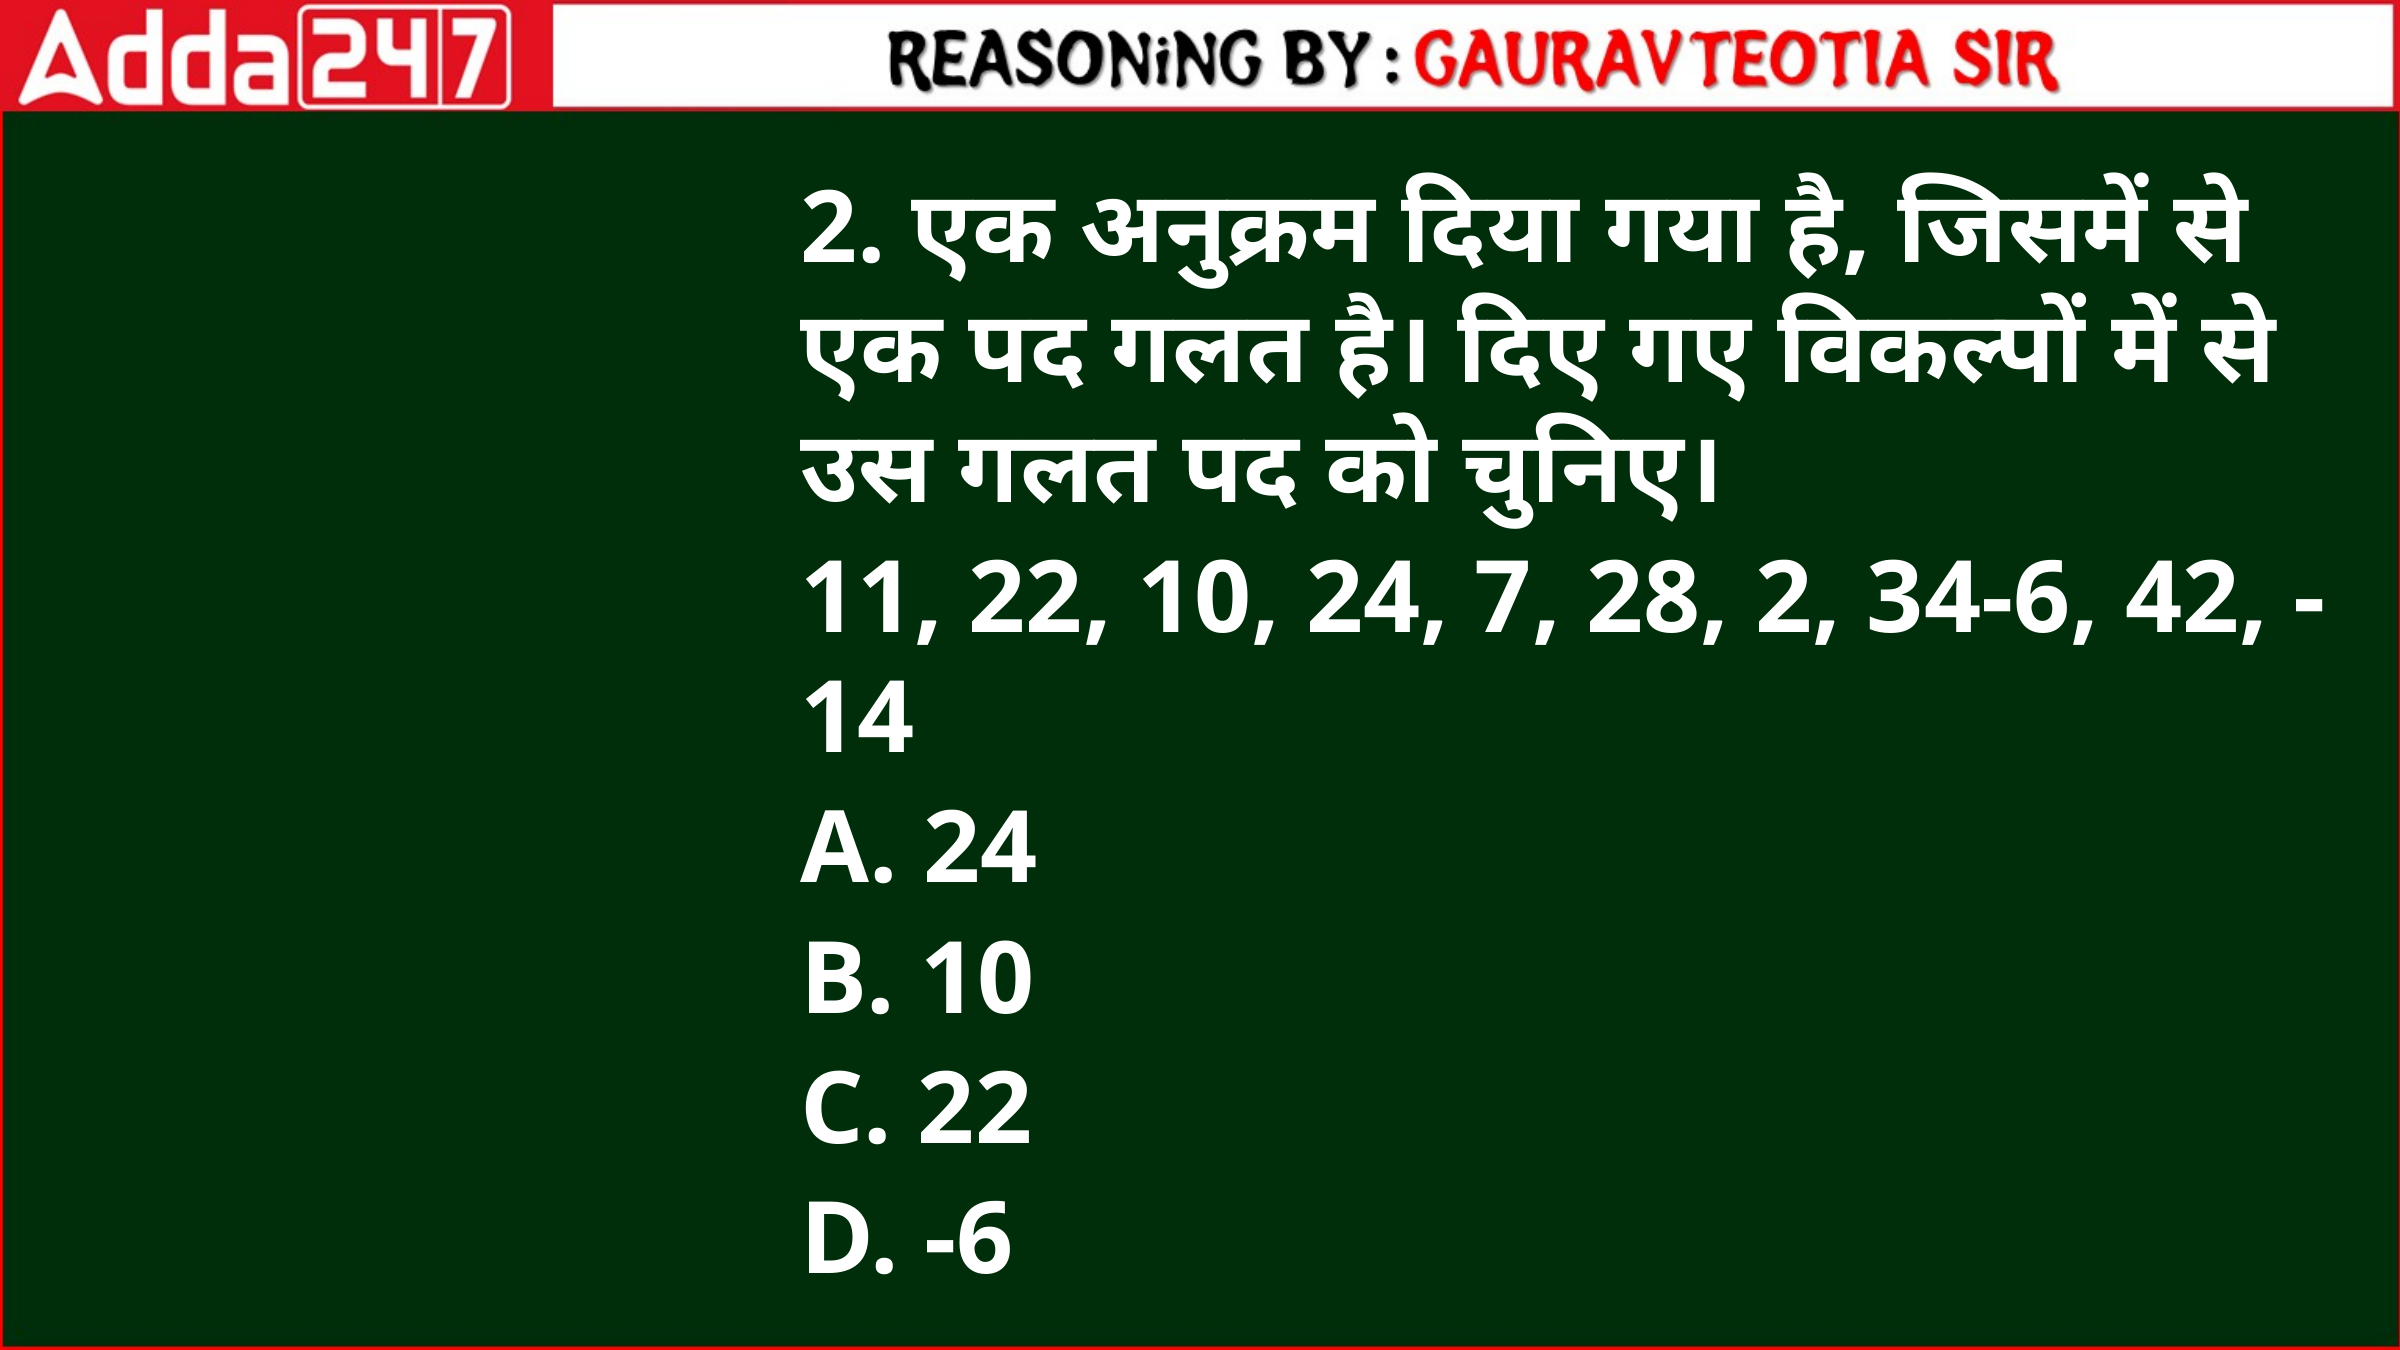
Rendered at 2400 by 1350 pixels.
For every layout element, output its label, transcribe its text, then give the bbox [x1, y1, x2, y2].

text_box 2. एक अनुक्रम दिया गया है, जिसमें से एक पद गलत है। दिए गए विकल्पों में से उस गलत पद को चुनिए। 11, 22, 10, 24, 7, 28, 2, 34-6, 42, -14 A. 24 B. 10 C. 22 D. -6 [800, 162, 2359, 1294]
picture [0, 0, 2400, 1350]
